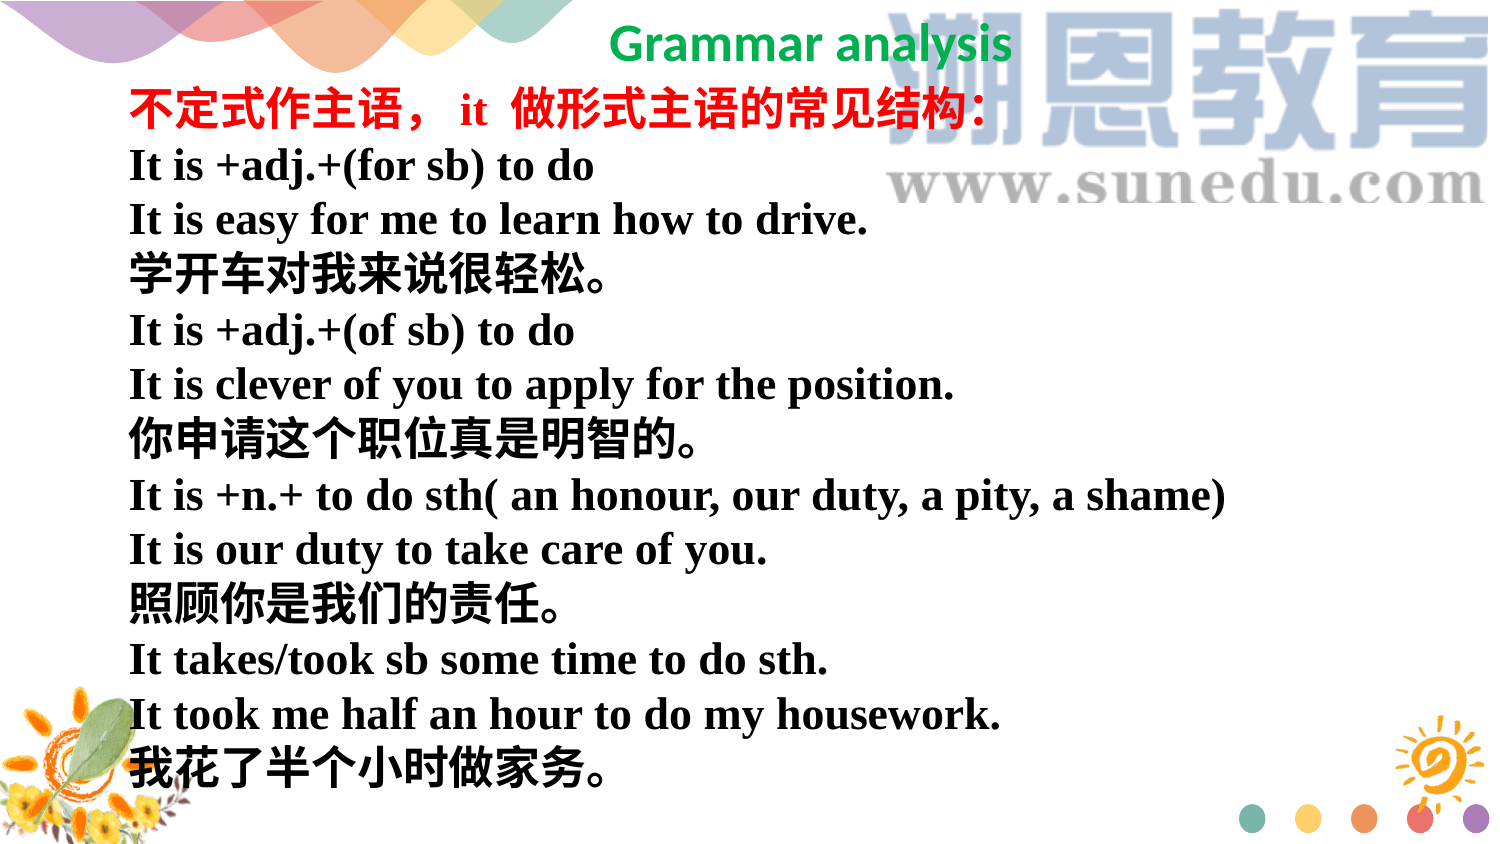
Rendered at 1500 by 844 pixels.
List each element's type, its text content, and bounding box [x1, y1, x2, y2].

picture [0, 646, 220, 844]
picture [1381, 706, 1494, 823]
text_box Grammar analysis [564, 0, 1060, 80]
picture [1060, 7, 1488, 203]
text_box 不定式作主语，it 做形式主语的常见结构： It is +adj.+(for sb) to do It is easy for me to learn how to drive. 学开车对我来说很轻松。 It is +adj.+(of sb) to do It is clever of you to apply for the position. 你申请这个职位真是明智的。 It is +n.+ to do sth( an honour, our duty, a pity, a shame) It is our duty to take care of you. 照顾你是我们的责任。 It takes/took sb some time to do sth. It took me half an hour to do my housework. 我花了半个小时做家务。 [113, 71, 1401, 802]
